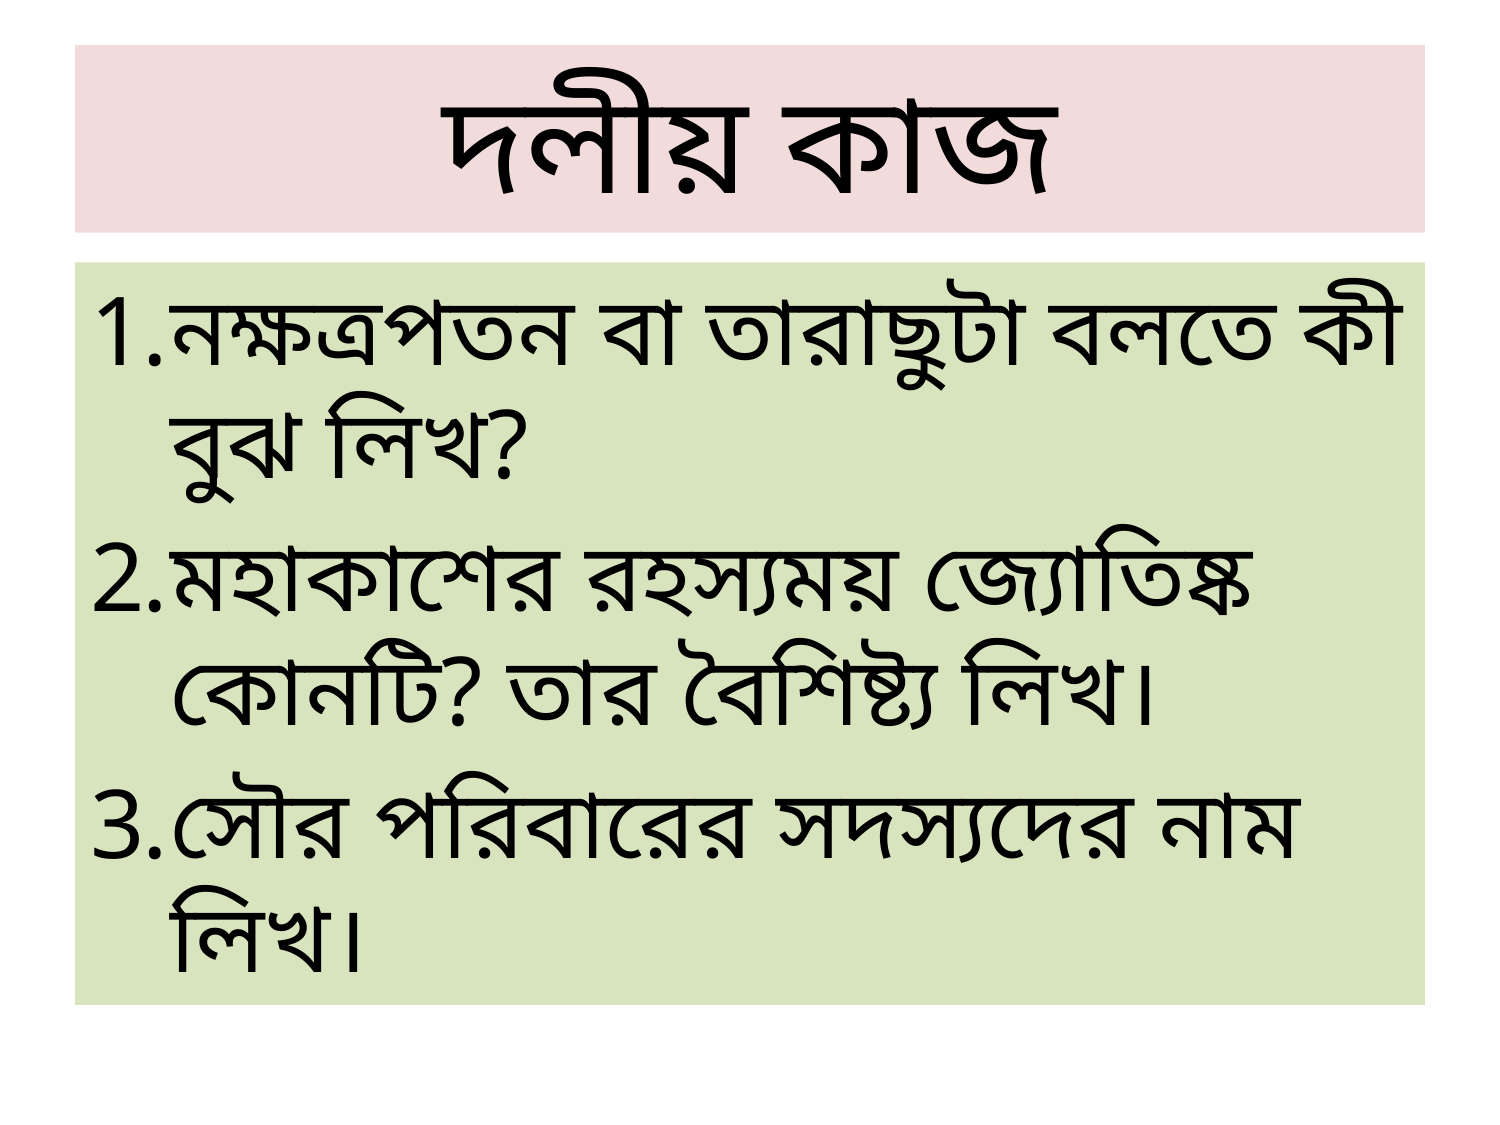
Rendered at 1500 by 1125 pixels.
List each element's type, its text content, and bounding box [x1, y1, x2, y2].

list নক্ষত্রপতন বা তারাছুটা বলতে কী বুঝ লিখ? মহাকাশের রহস্যময় জ্যোতিষ্ক কোনটি? তার বৈশিষ্ট্য লিখ। সৌর পরিবারের সদস্যদের নাম লিখ। [75, 262, 1425, 1005]
title দলীয় কাজ [75, 45, 1425, 233]
